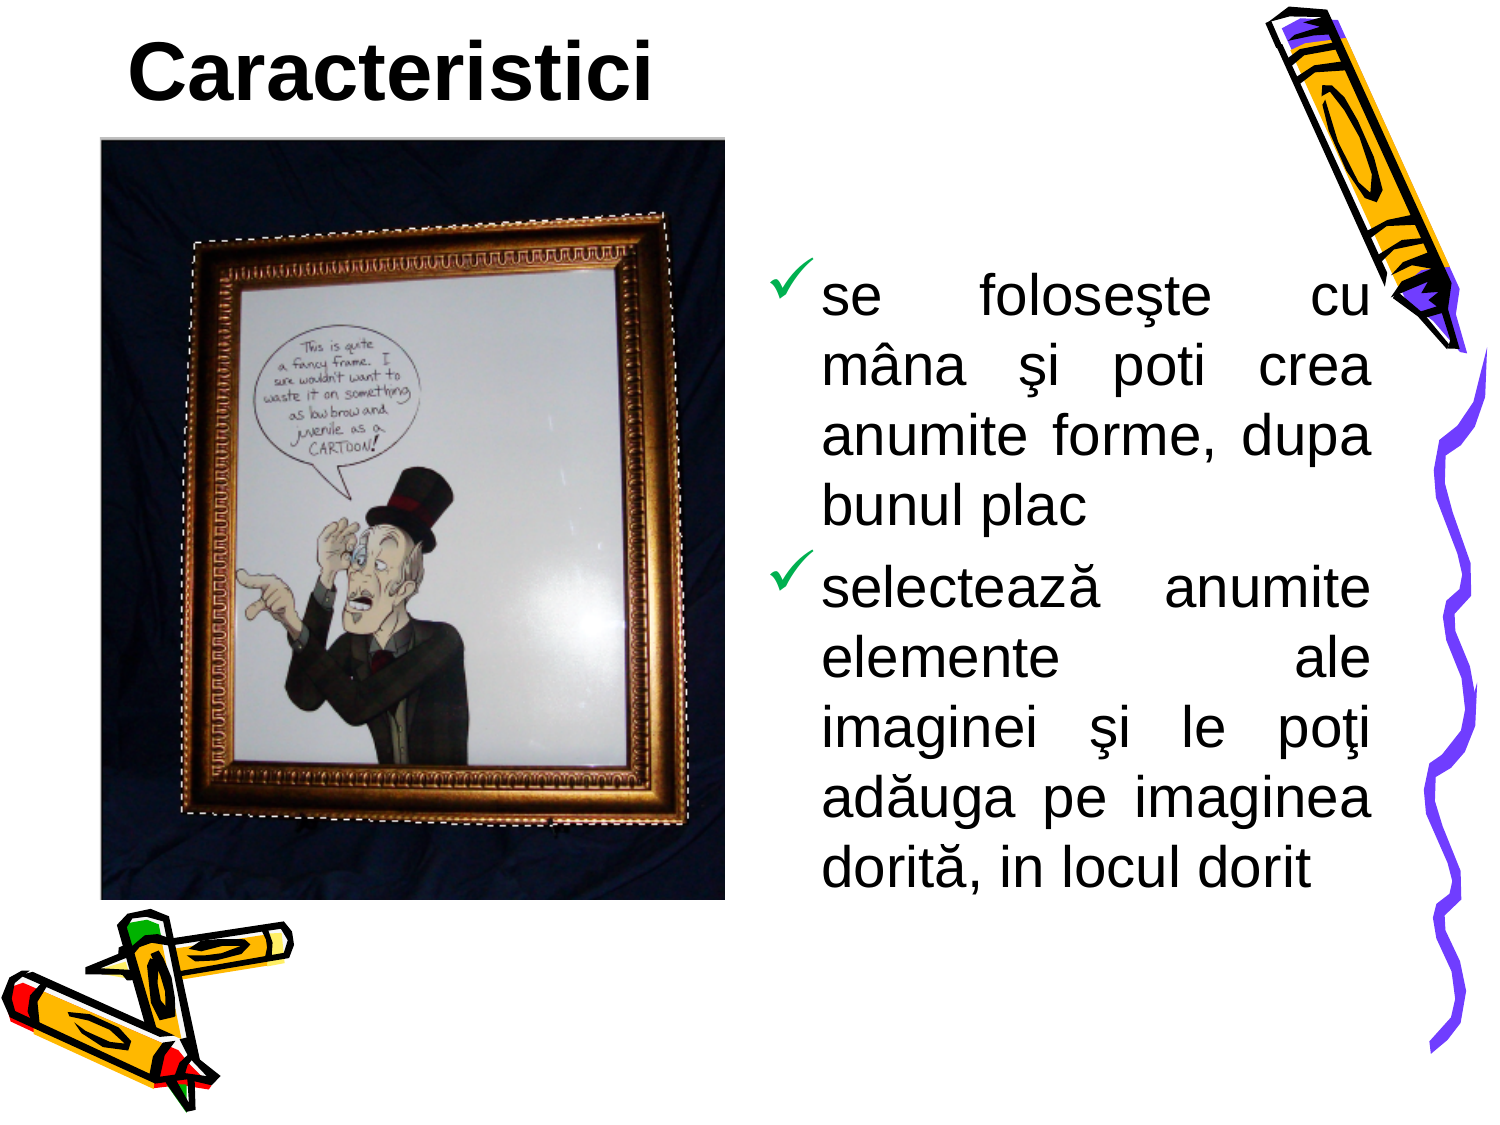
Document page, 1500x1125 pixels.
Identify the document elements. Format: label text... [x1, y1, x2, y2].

picture [99, 137, 726, 901]
title Caracteristici [112, 0, 1240, 126]
list se foloseşte cu mâna şi poti crea anumite forme, dupa bunul plac selectează anumite elemente ale imaginei şi le poţi adăuga pe imaginea dorită, in locul dorit [749, 249, 1388, 851]
